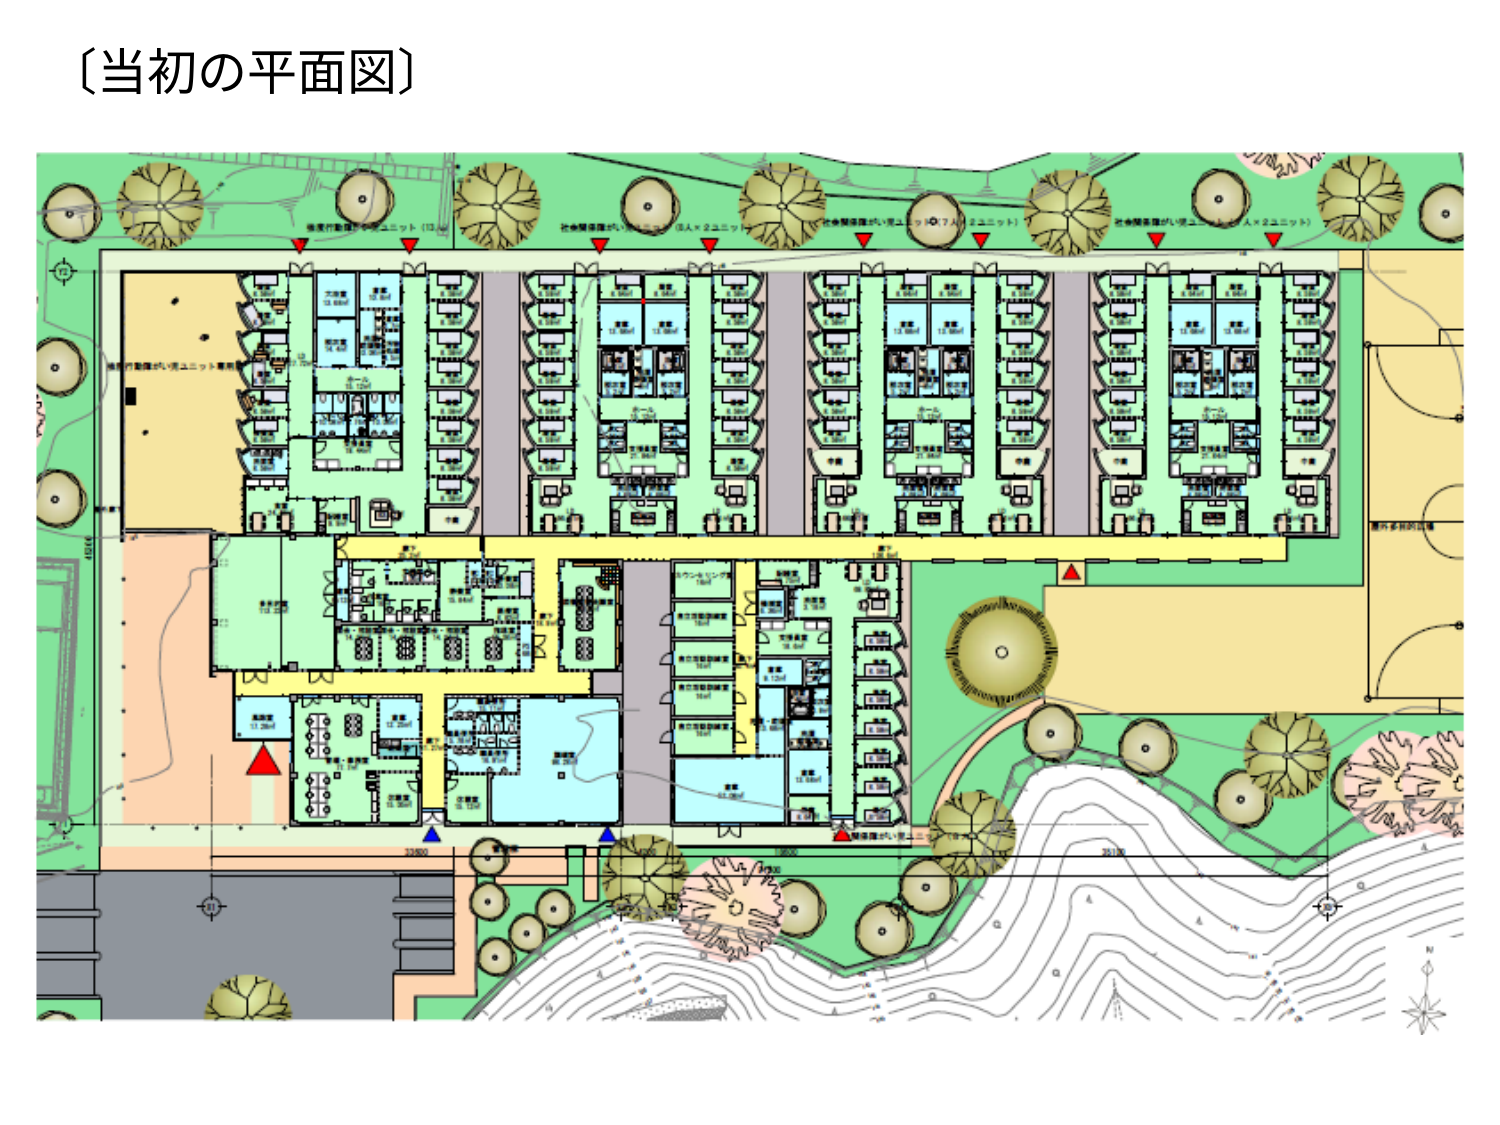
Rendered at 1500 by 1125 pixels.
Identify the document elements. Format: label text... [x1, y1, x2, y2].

text_box 〔当初の平面図〕 [32, 53, 1438, 108]
picture [21, 142, 1478, 1035]
